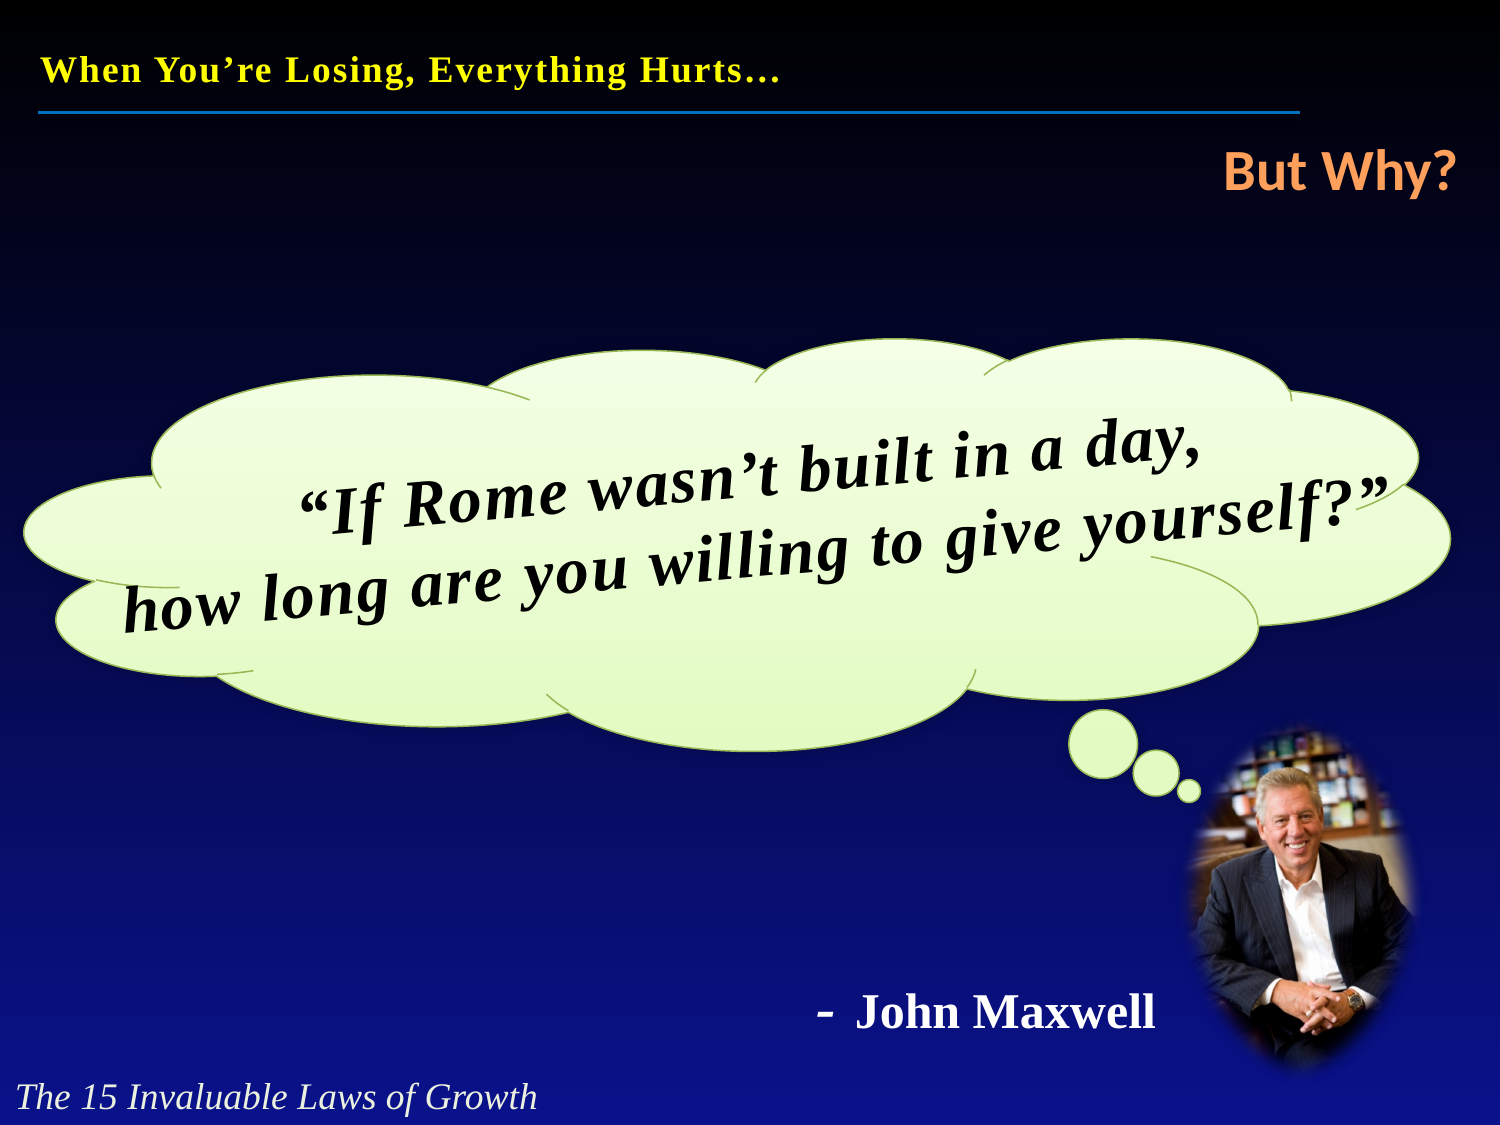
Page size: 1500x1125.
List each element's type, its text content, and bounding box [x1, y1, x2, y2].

text_box [1068, 708, 1169, 797]
text_box [237, 583, 1422, 753]
text_box [22, 488, 83, 580]
picture [1174, 712, 1426, 1088]
text_box [1427, 498, 1452, 574]
text_box “If Rome wasn’t built in a day, how long are you willing to give yourself?” [74, 362, 1434, 702]
text_box - John Maxwell [801, 962, 1169, 1048]
text_box When You’re Losing, Everything Hurts… [24, 37, 1475, 98]
text_box But Why? [887, 125, 1474, 210]
text_box The 15 Invaluable Laws of Growth [0, 1064, 688, 1125]
text_box [113, 338, 1277, 479]
text_box [55, 585, 90, 658]
